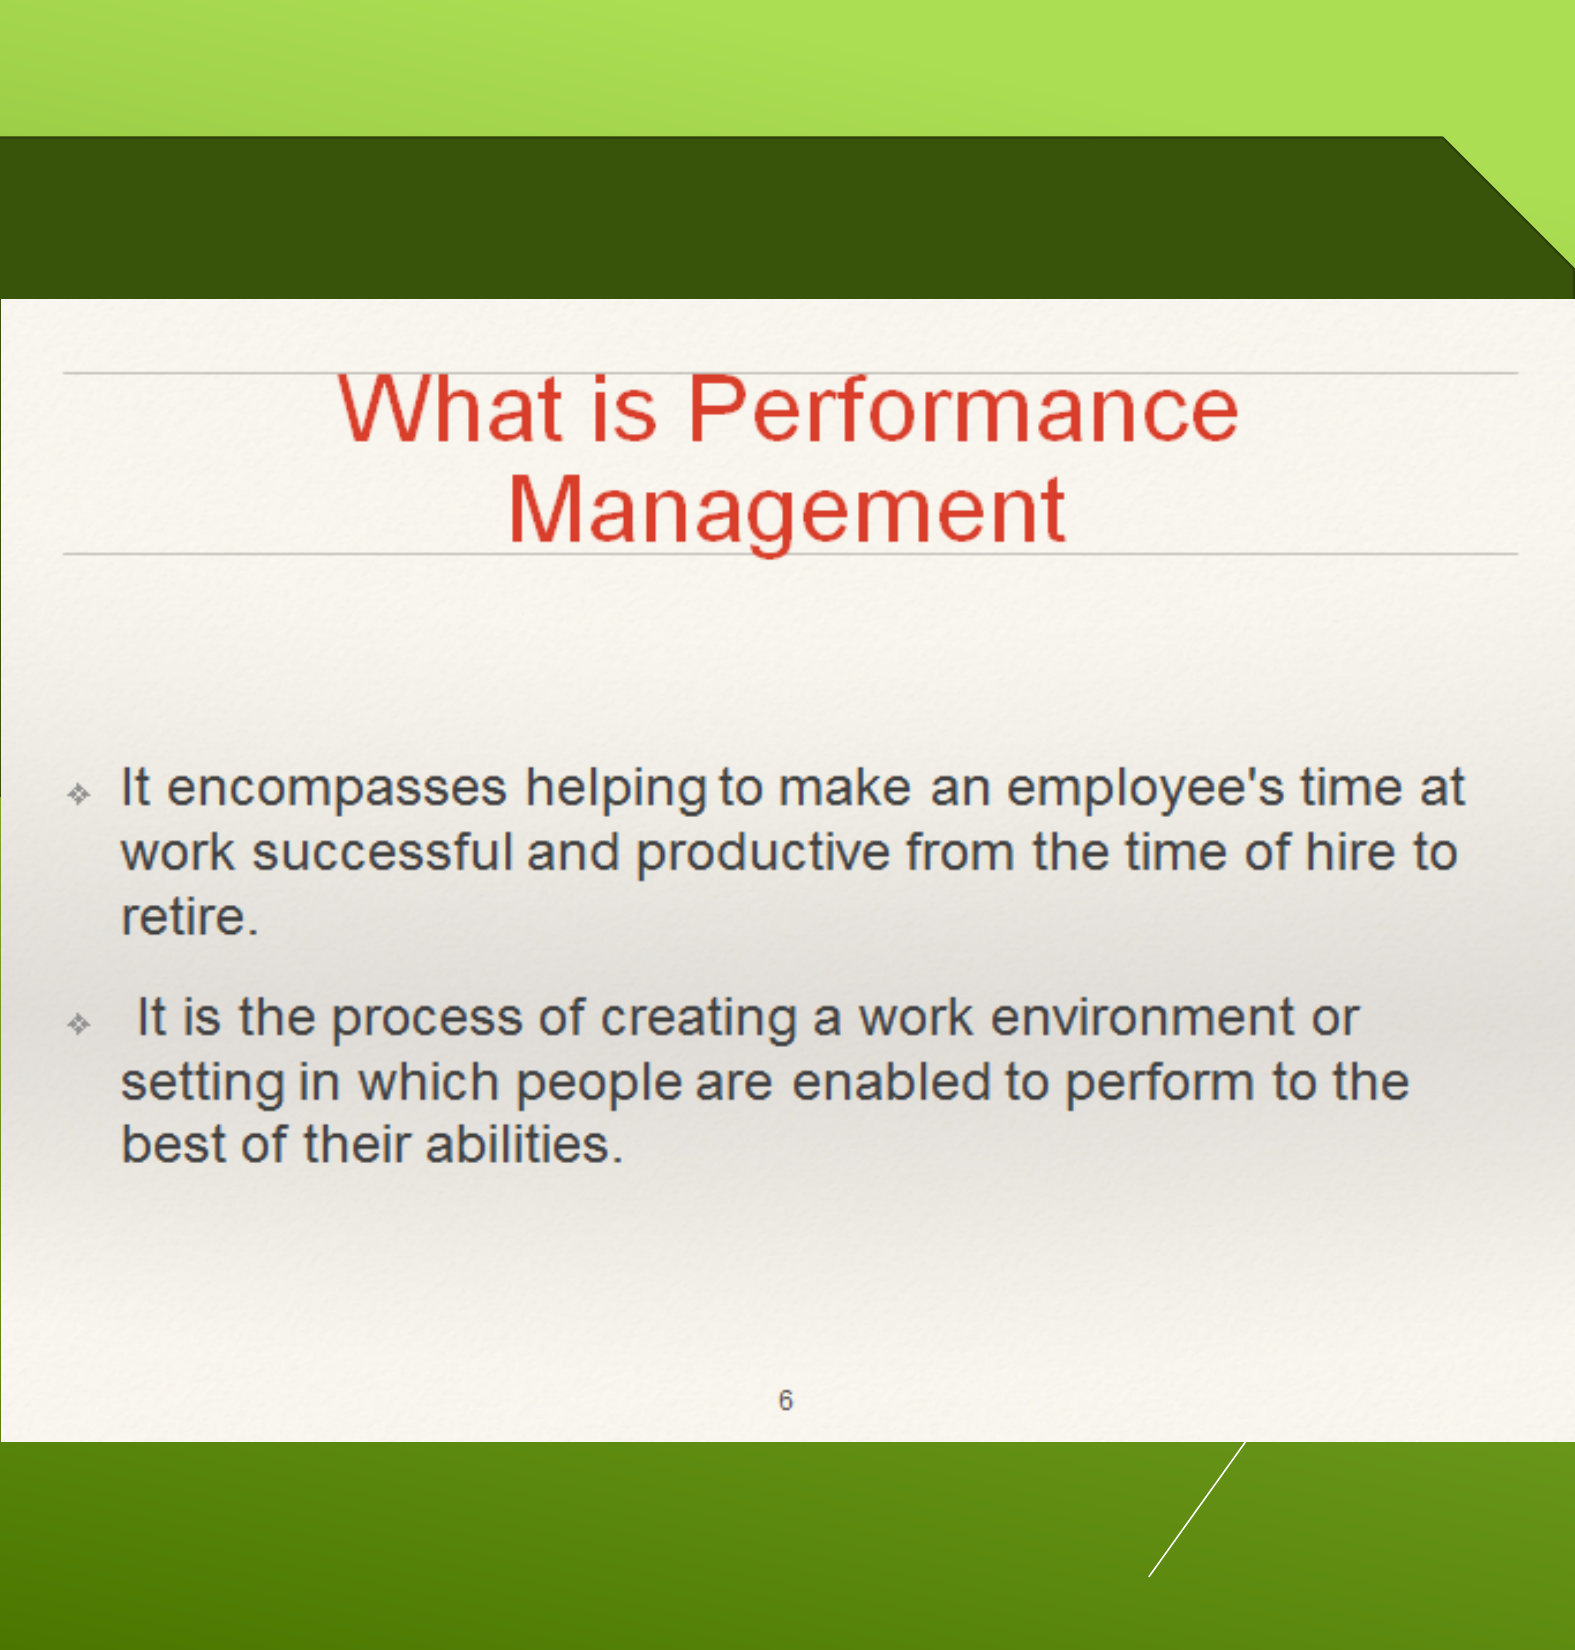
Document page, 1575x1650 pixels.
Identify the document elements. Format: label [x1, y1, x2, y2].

picture [0, 299, 1575, 1443]
text_box [0, 136, 1575, 299]
